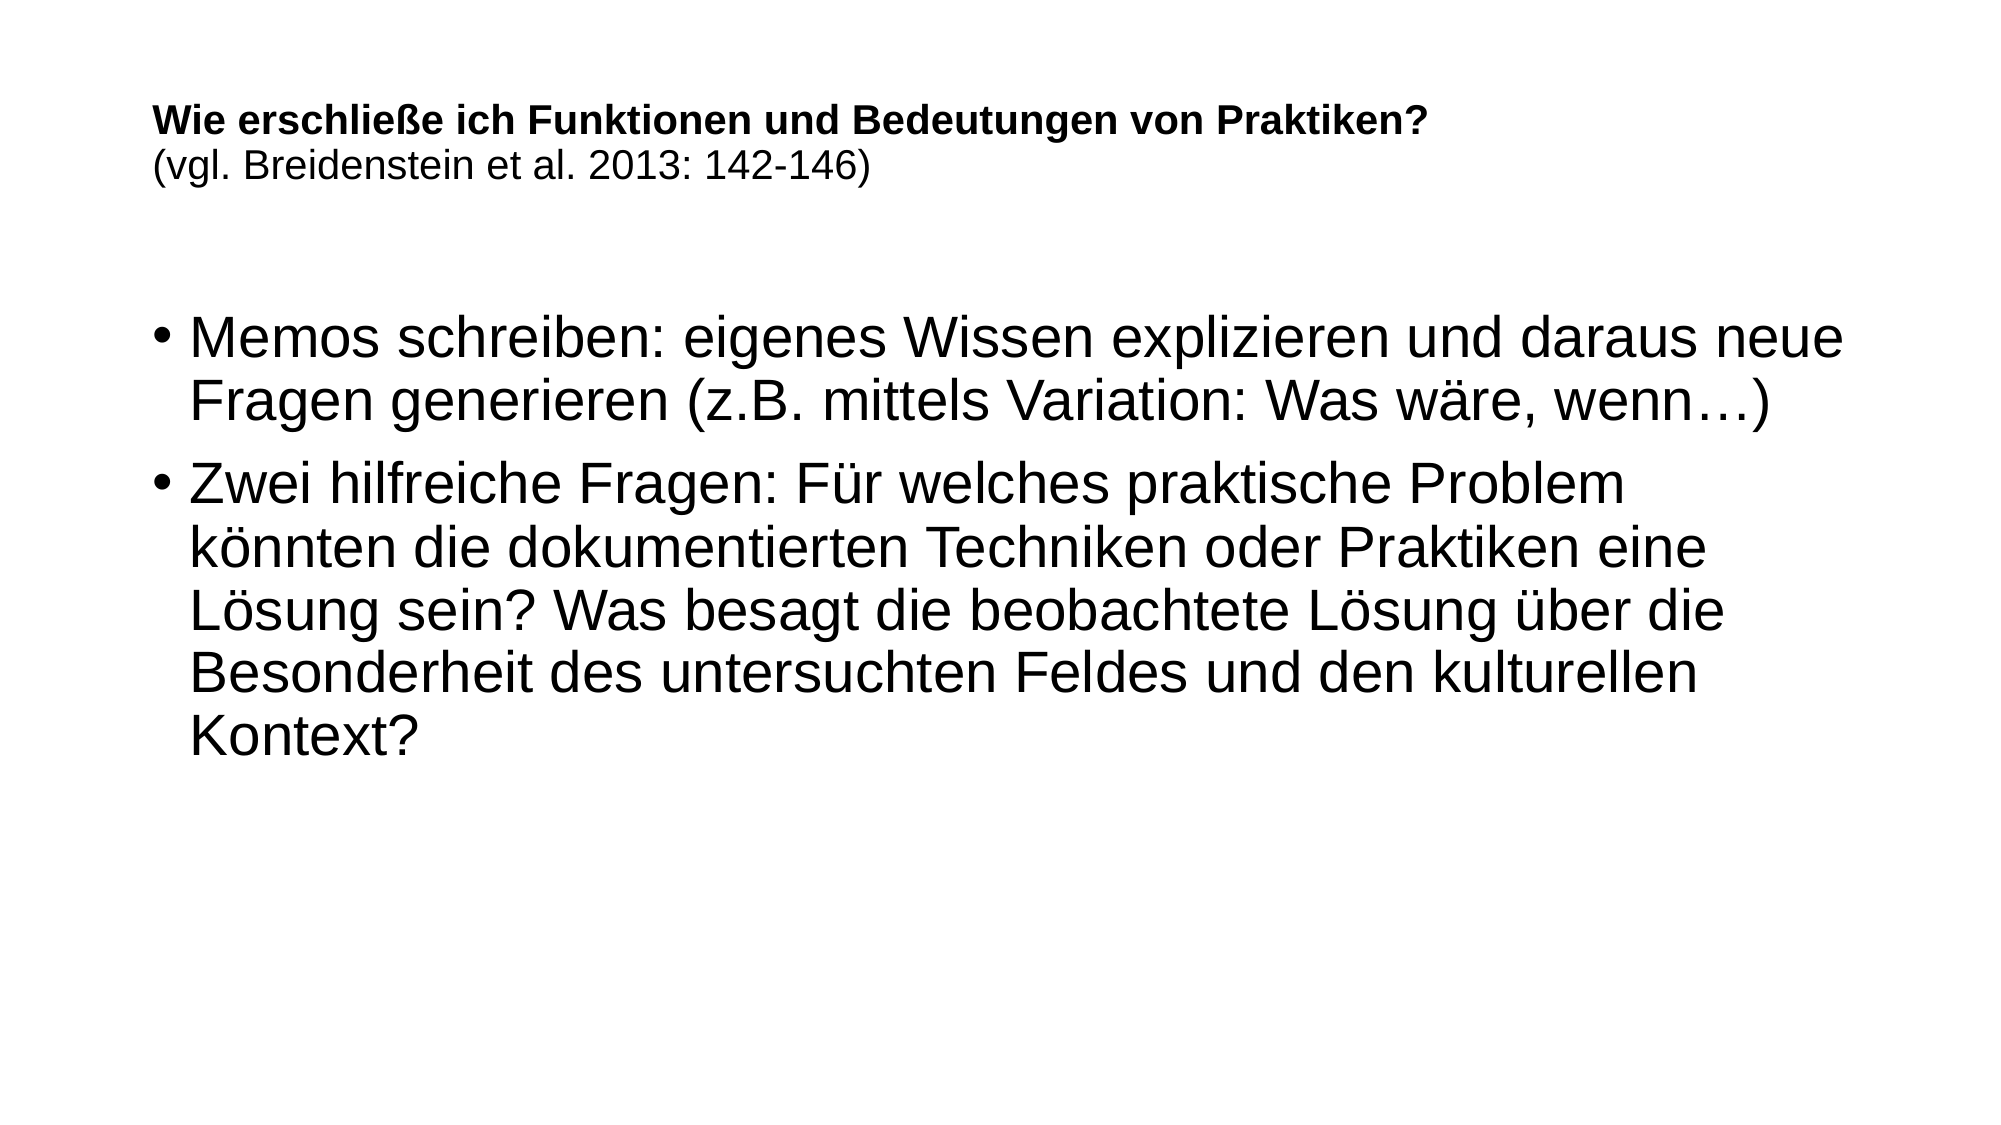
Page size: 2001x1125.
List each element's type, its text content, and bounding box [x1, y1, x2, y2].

list Memos schreiben: eigenes Wissen explizieren und daraus neue Fragen generieren (z.B. mittels Variation: Was wäre, wenn…) Zwei hilfreiche Fragen: Für welches praktische Problem könnten die dokumentierten Techniken oder Praktiken eine Lösung sein? Was besagt die beobachtete Lösung über die Besonderheit des untersuchten Feldes und den kulturellen Kontext? [137, 299, 1863, 1014]
title Wie erschließe ich Funktionen und Bedeutungen von Praktiken? (vgl. Breidenstein et al. 2013: 142-146) [137, 59, 1863, 278]
